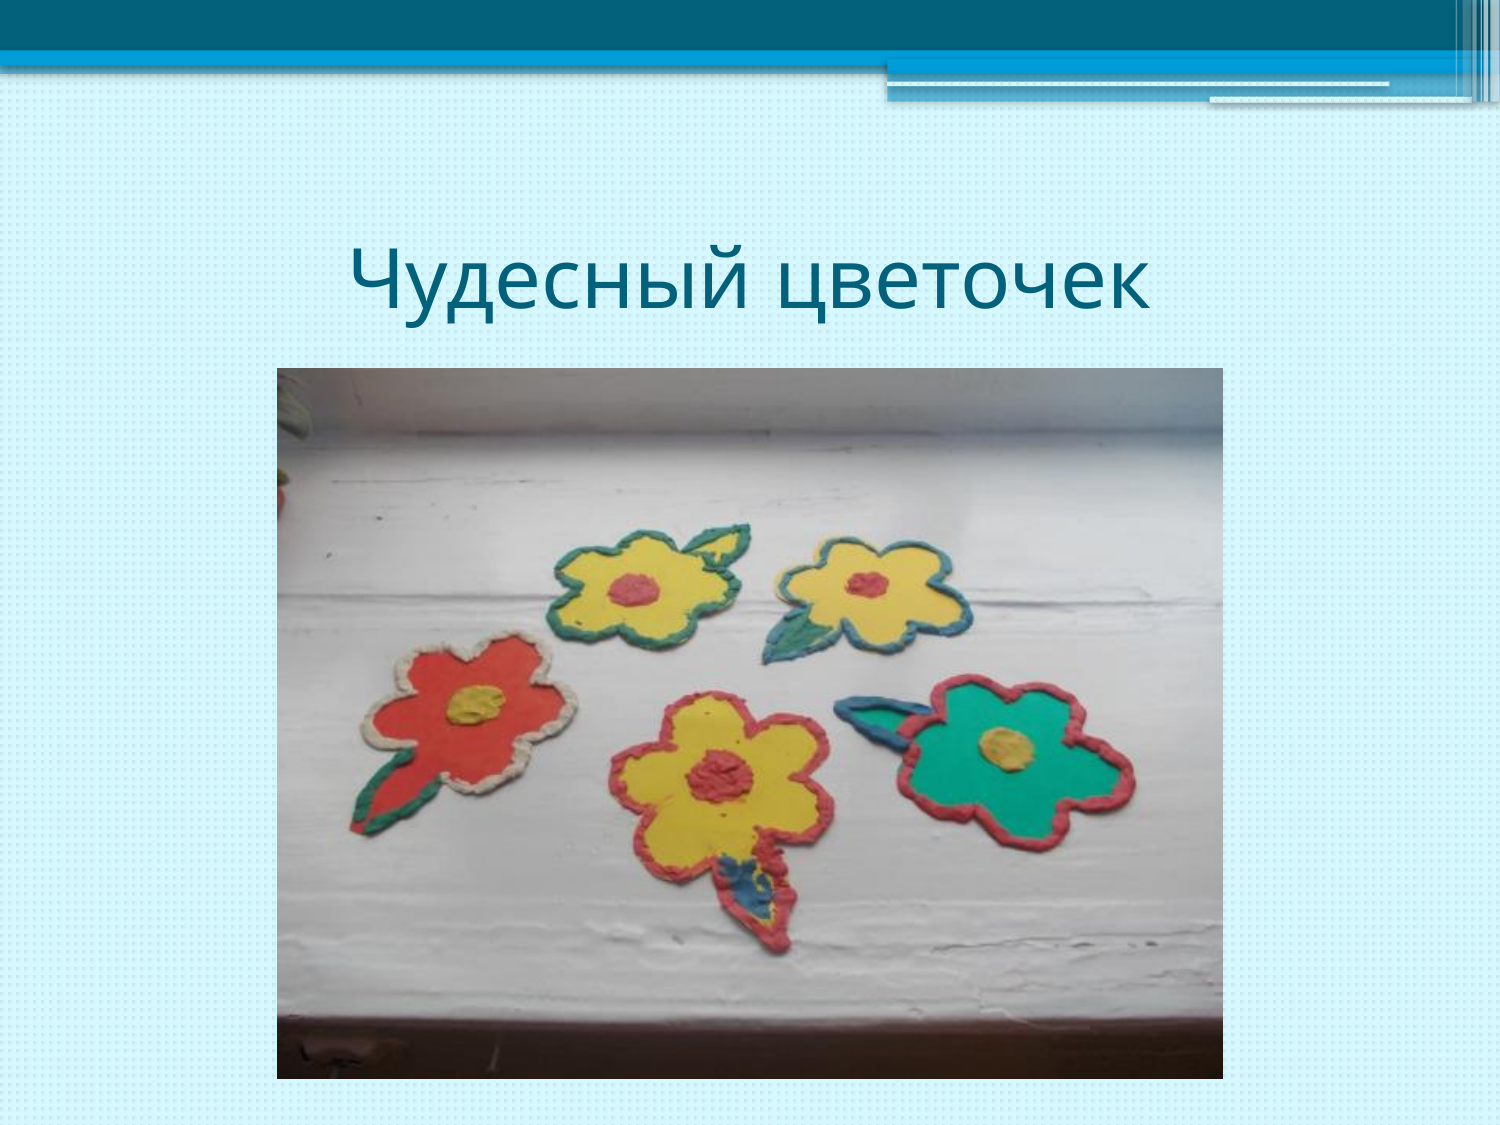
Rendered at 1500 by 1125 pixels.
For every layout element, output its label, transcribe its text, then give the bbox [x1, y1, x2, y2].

title Чудесный цветочек [75, 187, 1425, 363]
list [276, 368, 1224, 1079]
